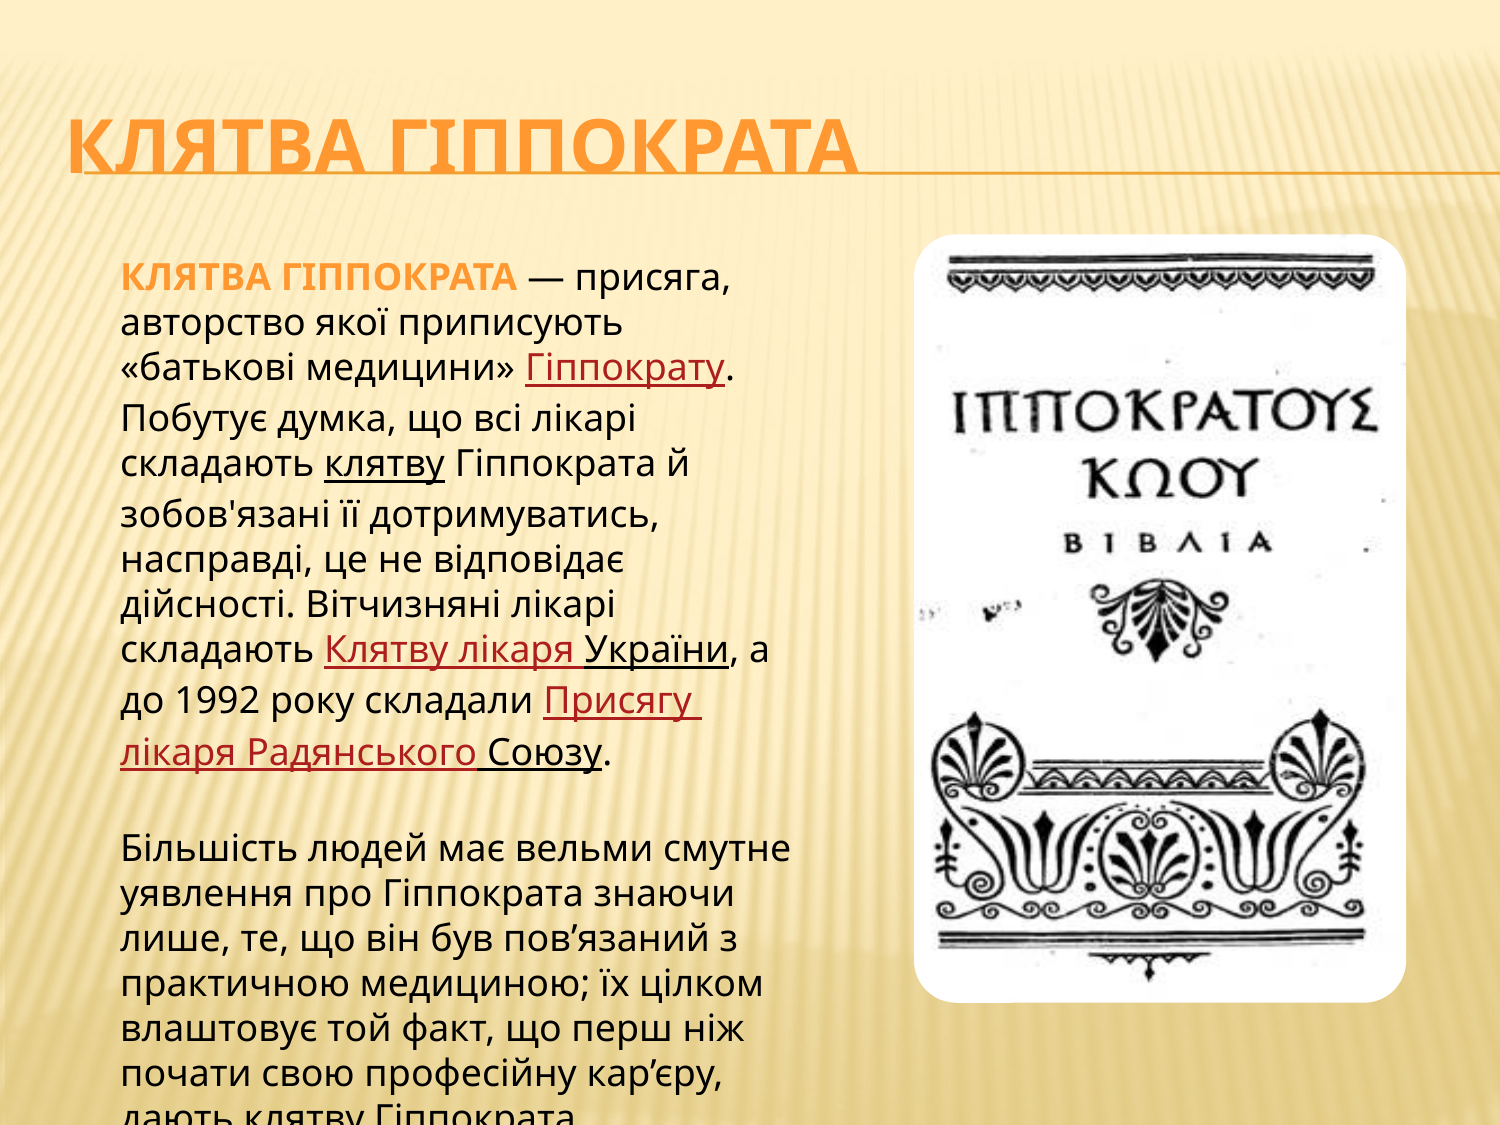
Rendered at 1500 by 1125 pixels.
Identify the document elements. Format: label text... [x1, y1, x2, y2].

title Клятва Гіппократа [50, 75, 1475, 213]
picture [913, 234, 1407, 1004]
text_box Клятва Гіппократа — присяга, авторство якої приписують «батькові медицини» Гіппократу. Побутує думка, що всі лікарі складають клятву Гіппократа й зобов'язані її дотримуватись, насправді, це не відповідає дійсності. Вітчизняні лікарі складають Клятву лікаря України, а до 1992 року складали Присягу лікаря Радянського Союзу. Більшість людей має вельми смутне уявлення про Гіппократа знаючи лише, те, що він був пов’язаний з практичною медициною; їх цілком влаштовує той факт, що перш ніж почати свою професійну кар’єру, дають клятву Гіппократа. [105, 246, 809, 1125]
